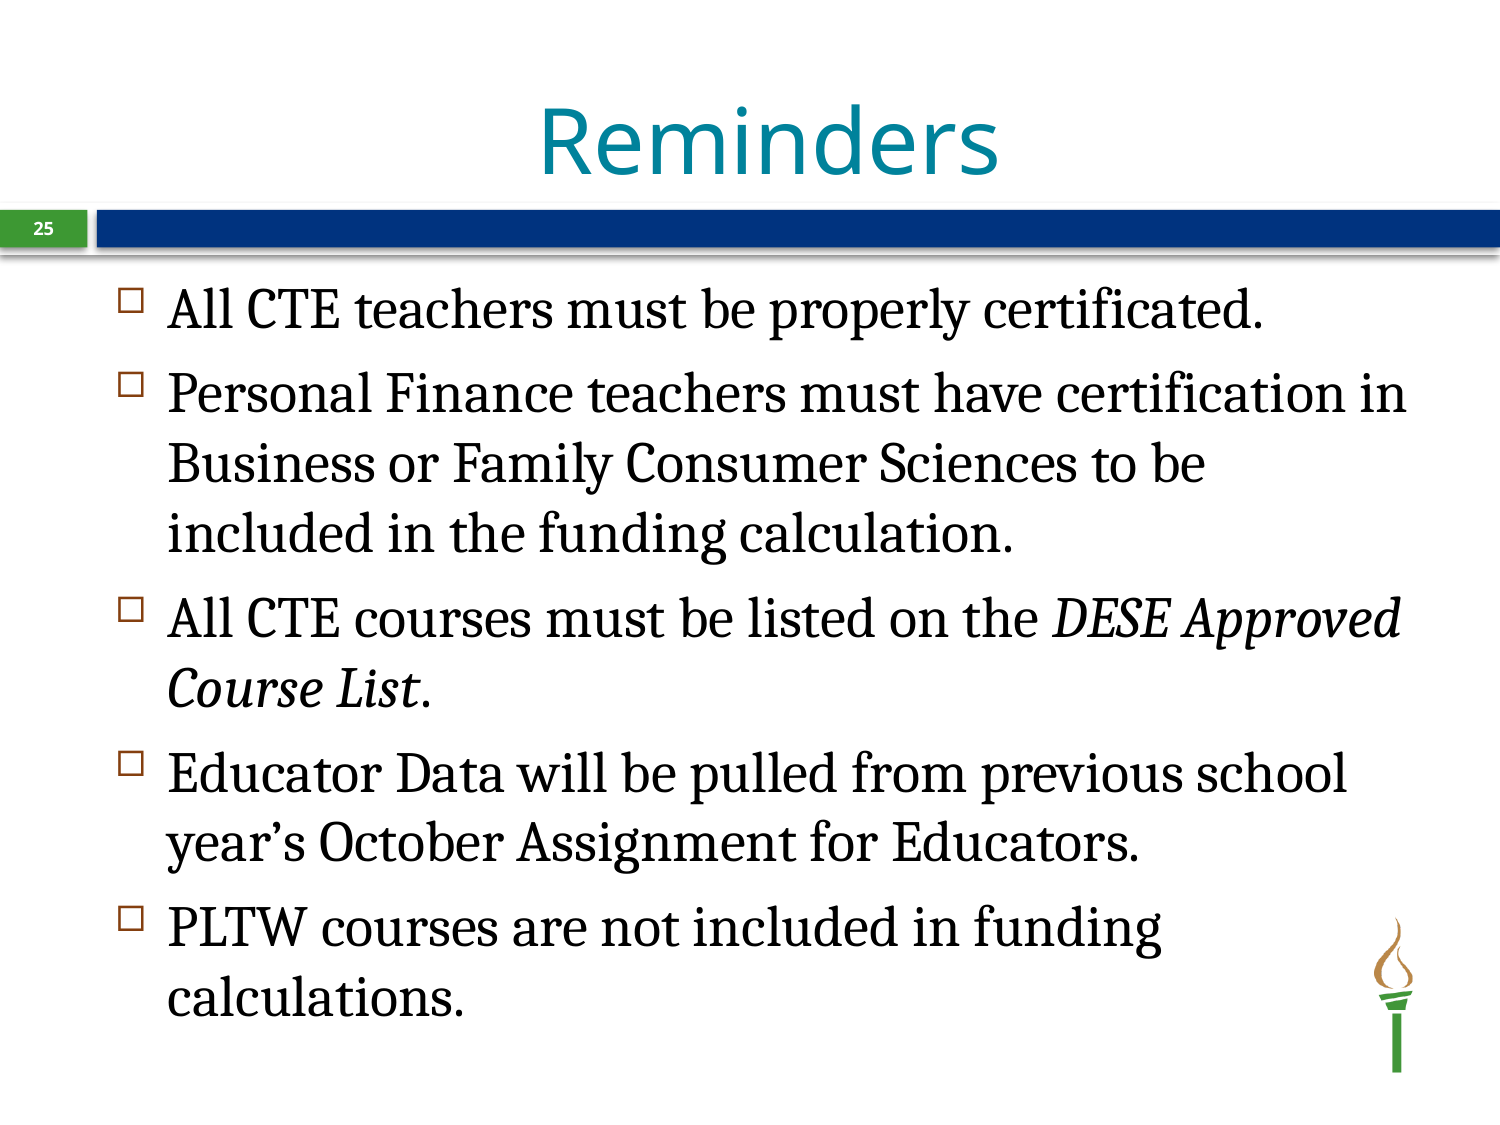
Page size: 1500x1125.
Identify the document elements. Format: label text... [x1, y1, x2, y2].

slide_number 25 [0, 209, 88, 250]
list All CTE teachers must be properly certificated. Personal Finance teachers must have certification in Business or Family Consumer Sciences to be included in the funding calculation. All CTE courses must be listed on the DESE Approved Course List. Educator Data will be pulled from previous school year’s October Assignment for Educators. PLTW courses are not included in funding calculations. [100, 262, 1439, 1026]
title Reminders [100, 37, 1439, 201]
picture [1374, 1026, 1417, 1076]
